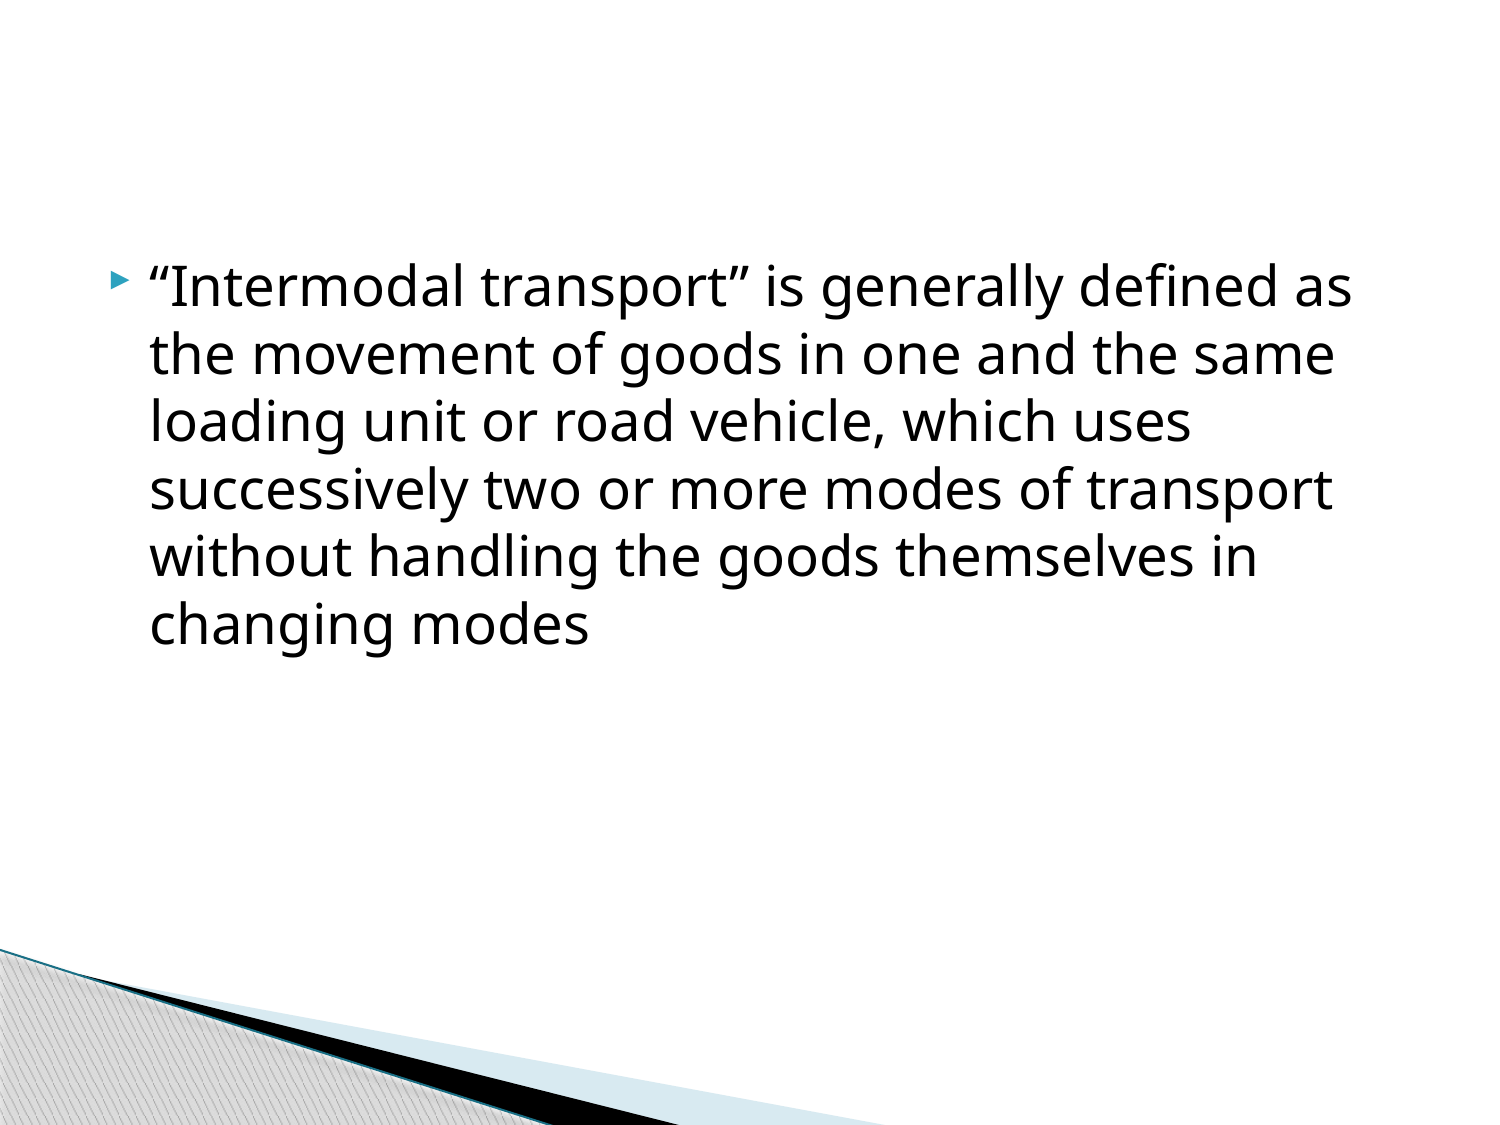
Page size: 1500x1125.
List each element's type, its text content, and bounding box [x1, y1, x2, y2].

list “Intermodal transport” is generally defined as the movement of goods in one and the same loading unit or road vehicle, which uses successively two or more modes of transport without handling the goods themselves in changing modes [75, 243, 1425, 986]
